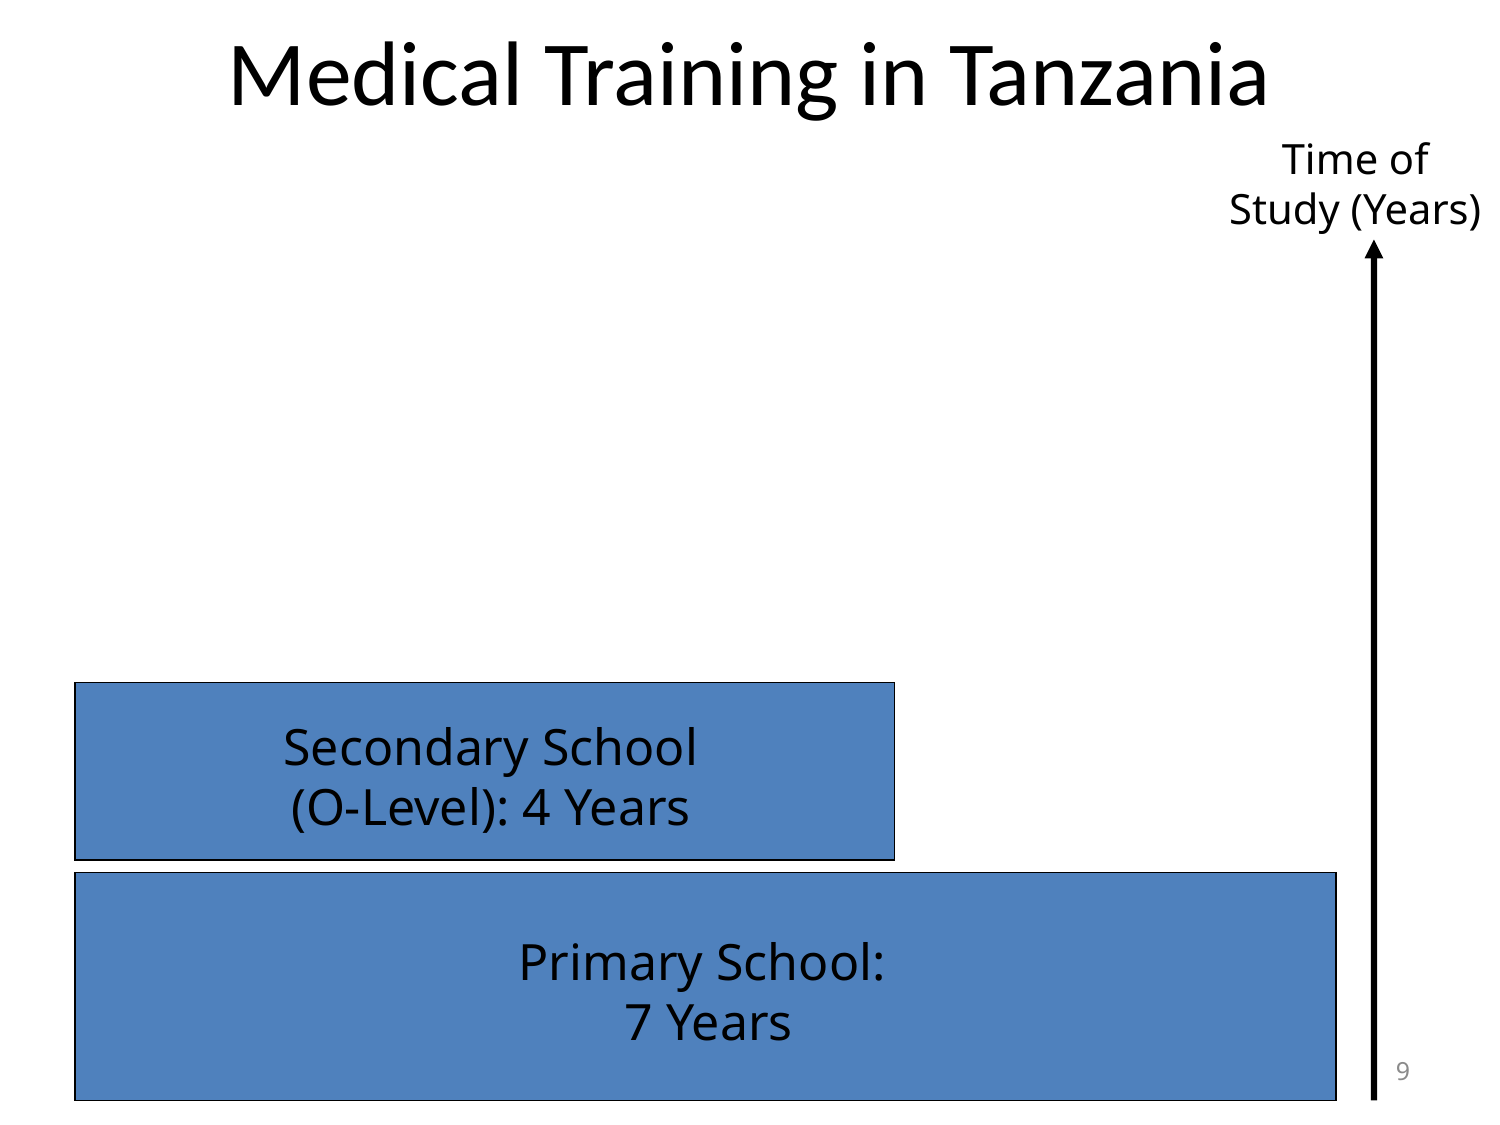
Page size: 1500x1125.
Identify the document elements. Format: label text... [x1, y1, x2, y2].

text_box Primary School: 7 Years [431, 923, 987, 1058]
text_box Time of Study (Years) [1210, 125, 1500, 241]
text_box [74, 682, 895, 860]
text_box [74, 872, 1336, 1101]
text_box [1367, 241, 1381, 1042]
text_box Secondary School (O-Level): 4 Years [213, 708, 769, 843]
slide_number 9 [1074, 1042, 1425, 1103]
title Medical Training in Tanzania [0, 0, 1500, 138]
